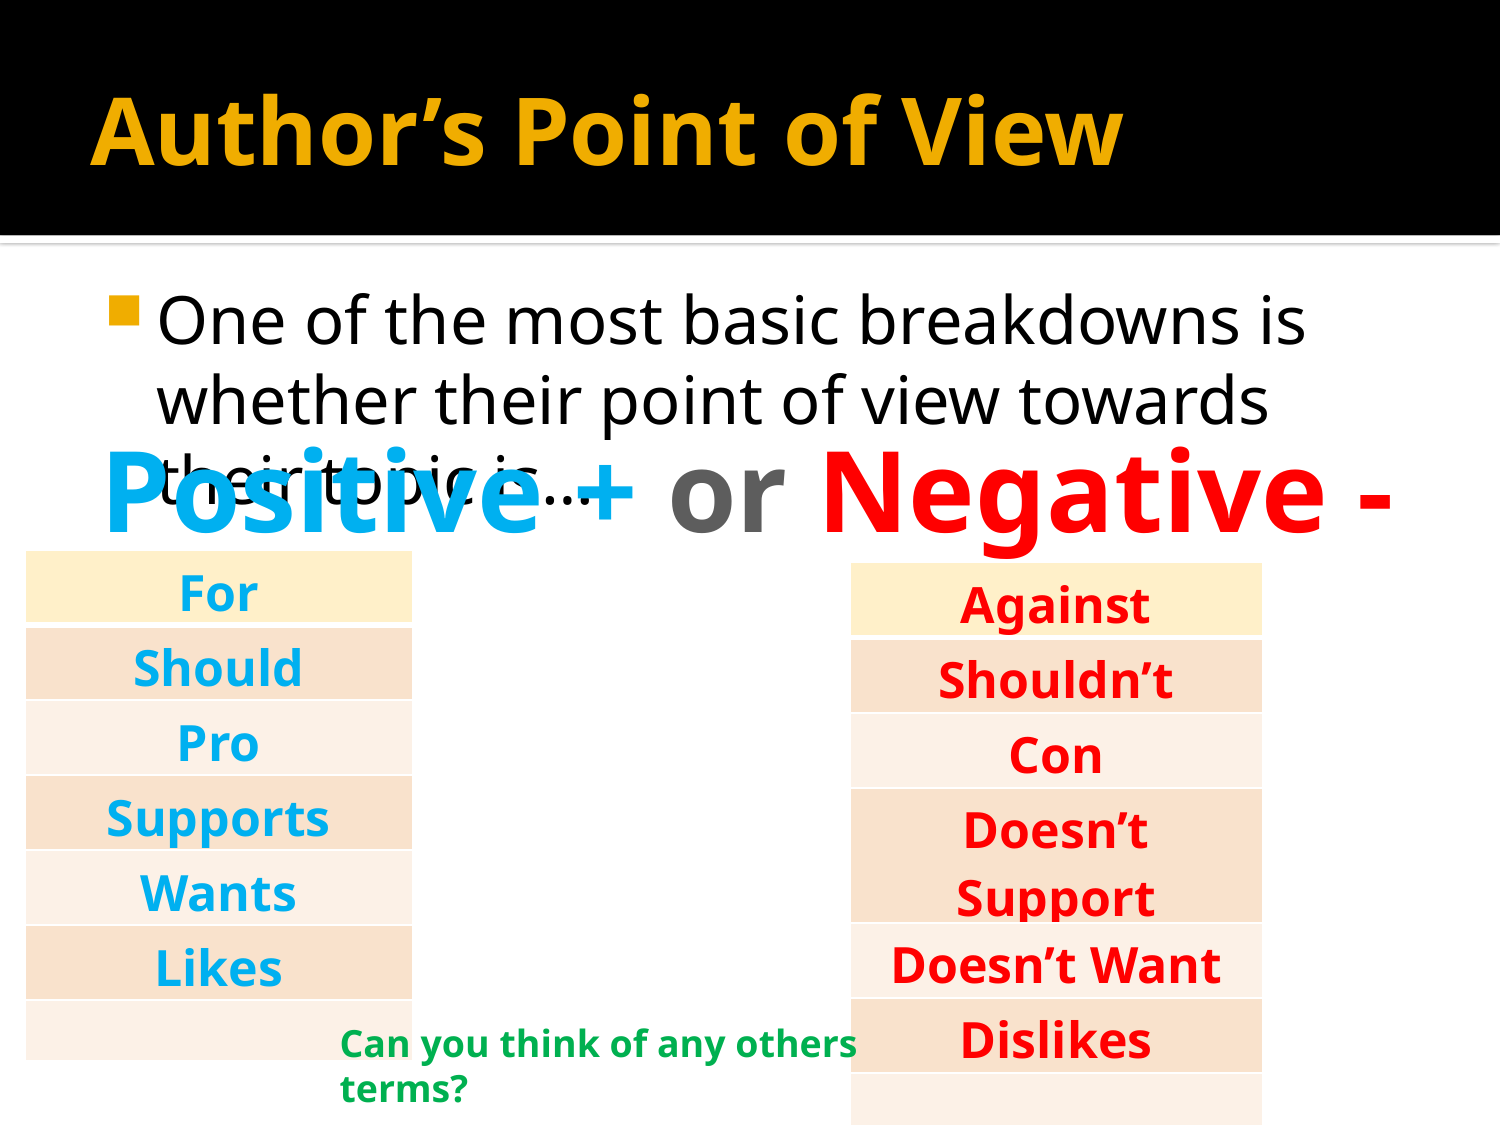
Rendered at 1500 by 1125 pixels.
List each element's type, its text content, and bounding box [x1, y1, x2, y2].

table_cell Dislikes [851, 999, 1262, 1072]
table_cell Pro [26, 701, 412, 774]
table_header For [26, 551, 412, 622]
list One of the most basic breakdowns is whether their point of view towards their topic is… [75, 262, 1425, 1022]
title Author’s Point of View [75, 25, 1425, 231]
table_cell [26, 1001, 412, 1060]
table_cell Doesn’t Want [851, 924, 1262, 997]
table_cell Should [26, 628, 412, 699]
table_cell Doesn’t Support [851, 789, 1262, 922]
table_cell Supports [26, 776, 412, 849]
text_box Can you think of any others terms? [324, 1012, 925, 1118]
table_header Against [851, 563, 1262, 635]
table_cell [851, 1074, 1262, 1125]
table_cell Wants [26, 851, 412, 924]
table_cell Shouldn’t [851, 640, 1262, 712]
table_cell Con [851, 714, 1262, 787]
table_cell Likes [26, 926, 412, 999]
text_box Positive + or Negative - [85, 412, 1409, 563]
